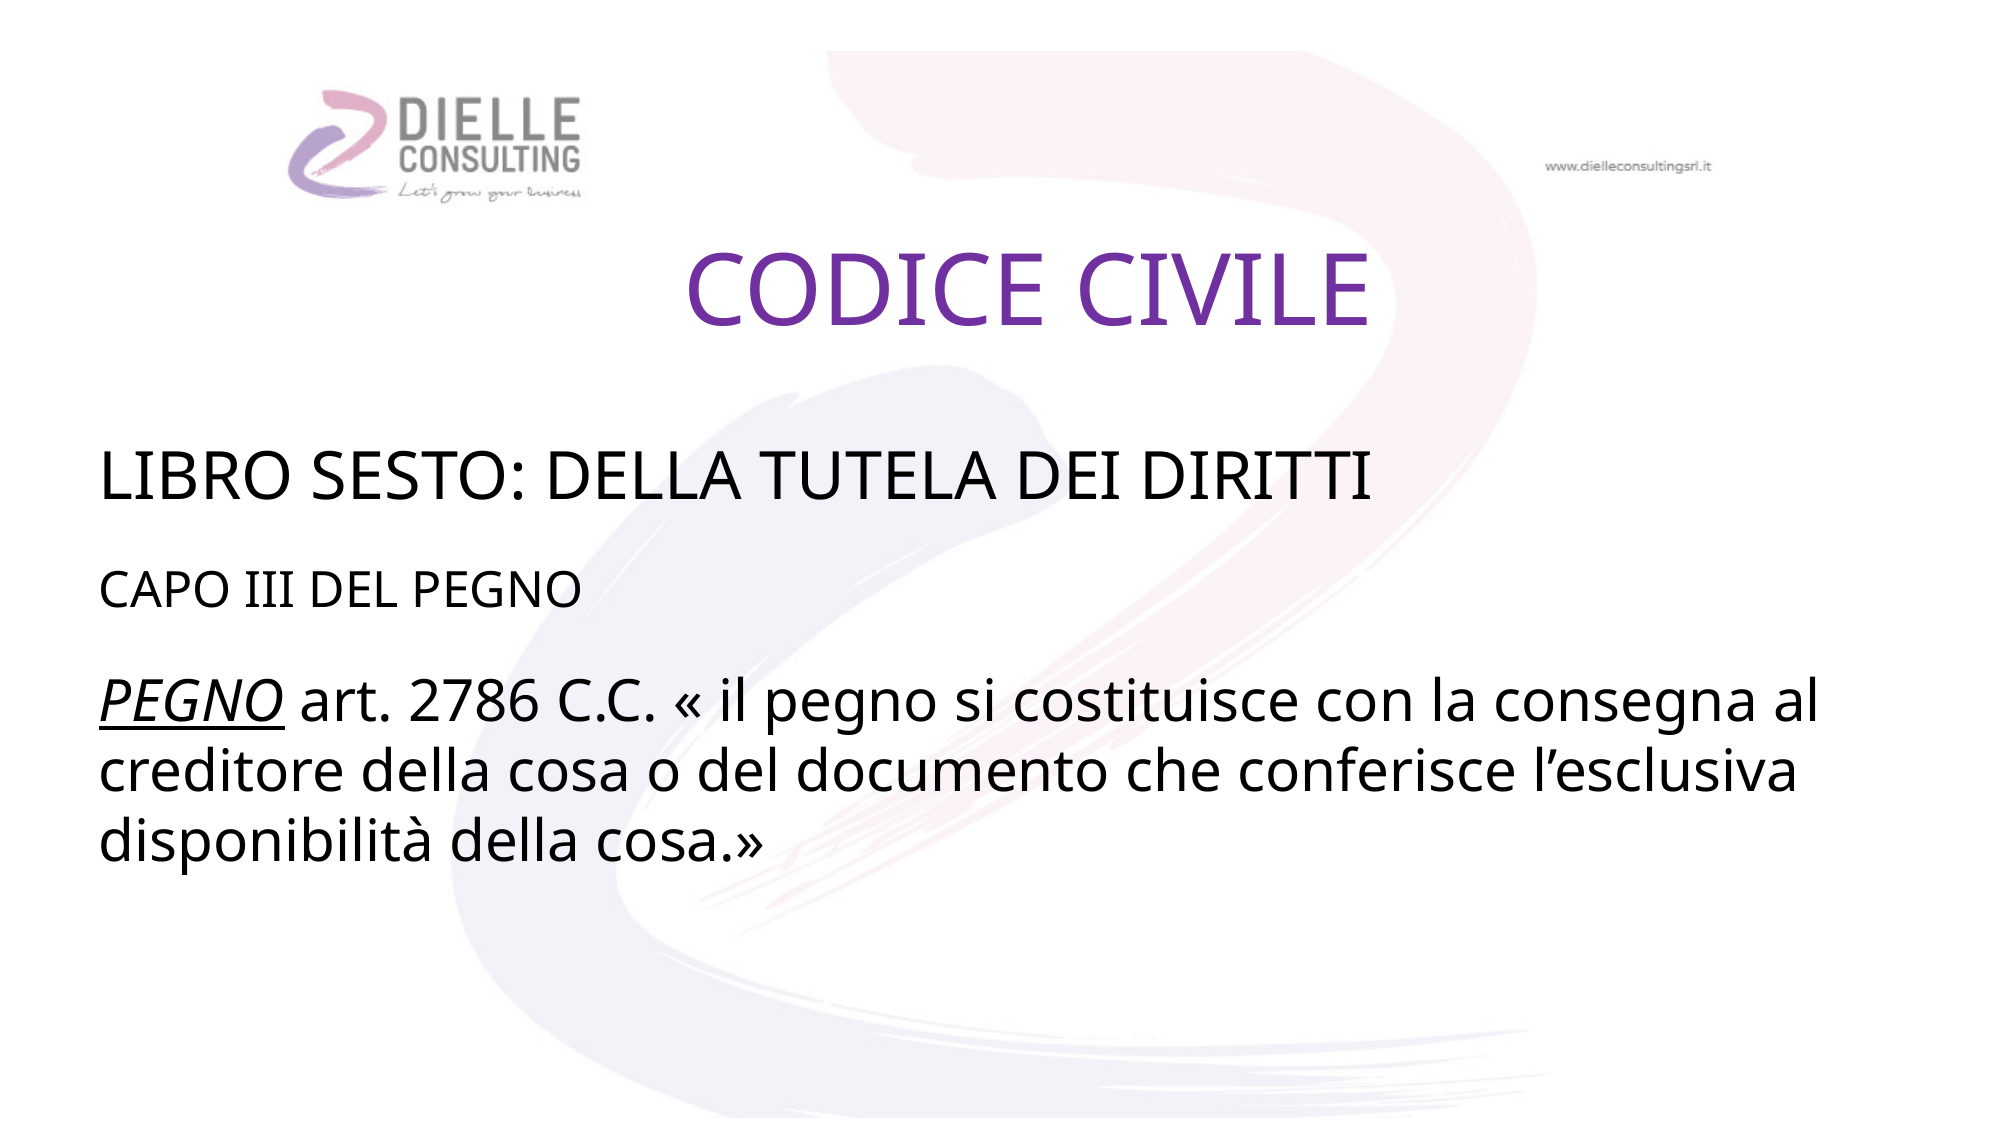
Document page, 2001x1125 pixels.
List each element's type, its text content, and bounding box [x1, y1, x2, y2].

picture [246, 51, 1753, 1119]
text_box CODICE CIVILE LIBRO SESTO: DELLA TUTELA DEI DIRITTI CAPO III DEL PEGNO PEGNO art. 2786 C.C. « il pegno si costituisce con la consegna al creditore della cosa o del documento che conferisce l’esclusiva disponibilità della cosa.» [83, 178, 1901, 1125]
